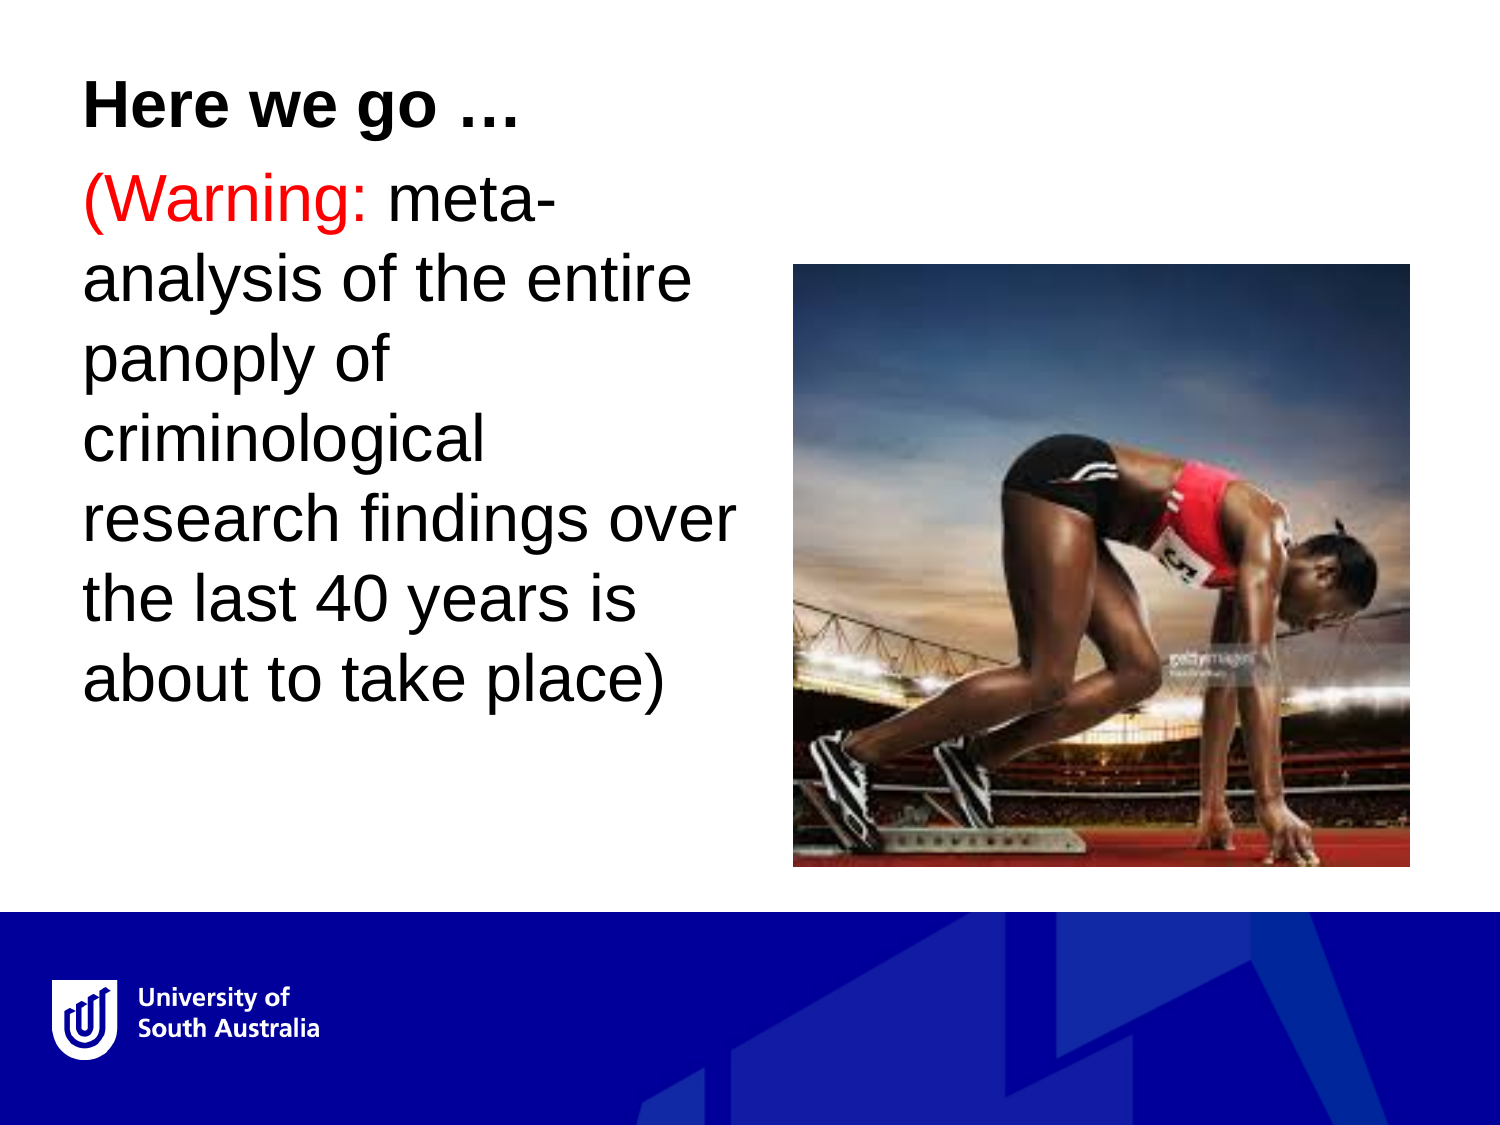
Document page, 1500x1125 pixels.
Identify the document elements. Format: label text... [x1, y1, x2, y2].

list Here we go … (Warning: meta-analysis of the entire panoply of criminological research findings over the last 40 years is about to take place) [67, 53, 1410, 829]
picture [793, 264, 1410, 868]
picture [0, 912, 1500, 1125]
